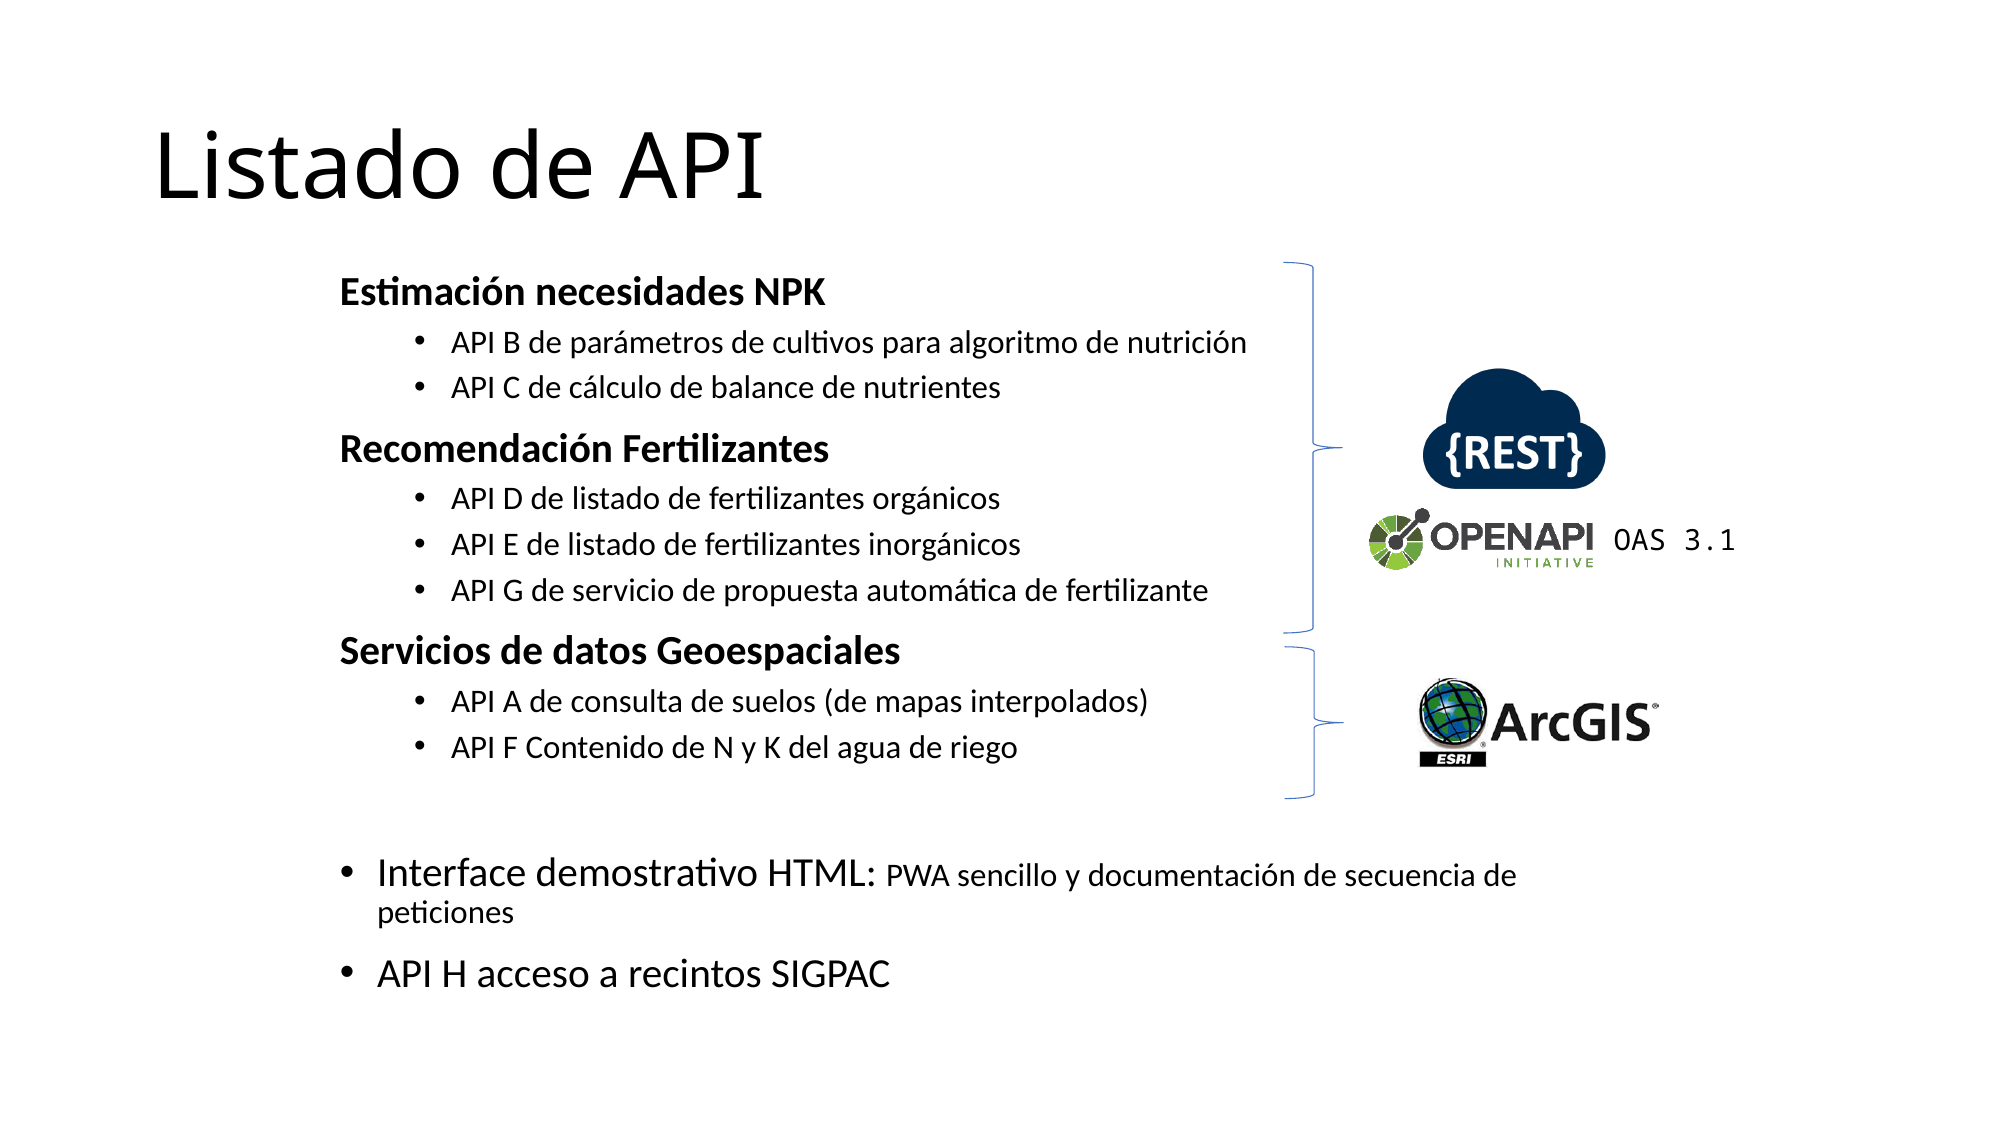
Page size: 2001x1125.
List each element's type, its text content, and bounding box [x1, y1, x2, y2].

list Estimación necesidades NPK API B de parámetros de cultivos para algoritmo de nutrición API C de cálculo de balance de nutrientes Recomendación Fertilizantes API D de listado de fertilizantes orgánicos API E de listado de fertilizantes inorgánicos API G de servicio de propuesta automática de fertilizante Servicios de datos Geoespaciales API A de consulta de suelos (de mapas interpolados) API F Contenido de N y K del agua de riego Interface demostrativo HTML: PWA sencillo y documentación de secuencia de peticiones API H acceso a recintos SIGPAC [324, 278, 1675, 1005]
text_box [1283, 278, 1343, 634]
picture [1364, 503, 1598, 574]
picture [1377, 651, 1697, 795]
text_box OAS 3.1 [1598, 513, 1751, 564]
text_box [1284, 646, 1344, 800]
picture [1422, 367, 1606, 490]
title Listado de API [137, 59, 1863, 278]
